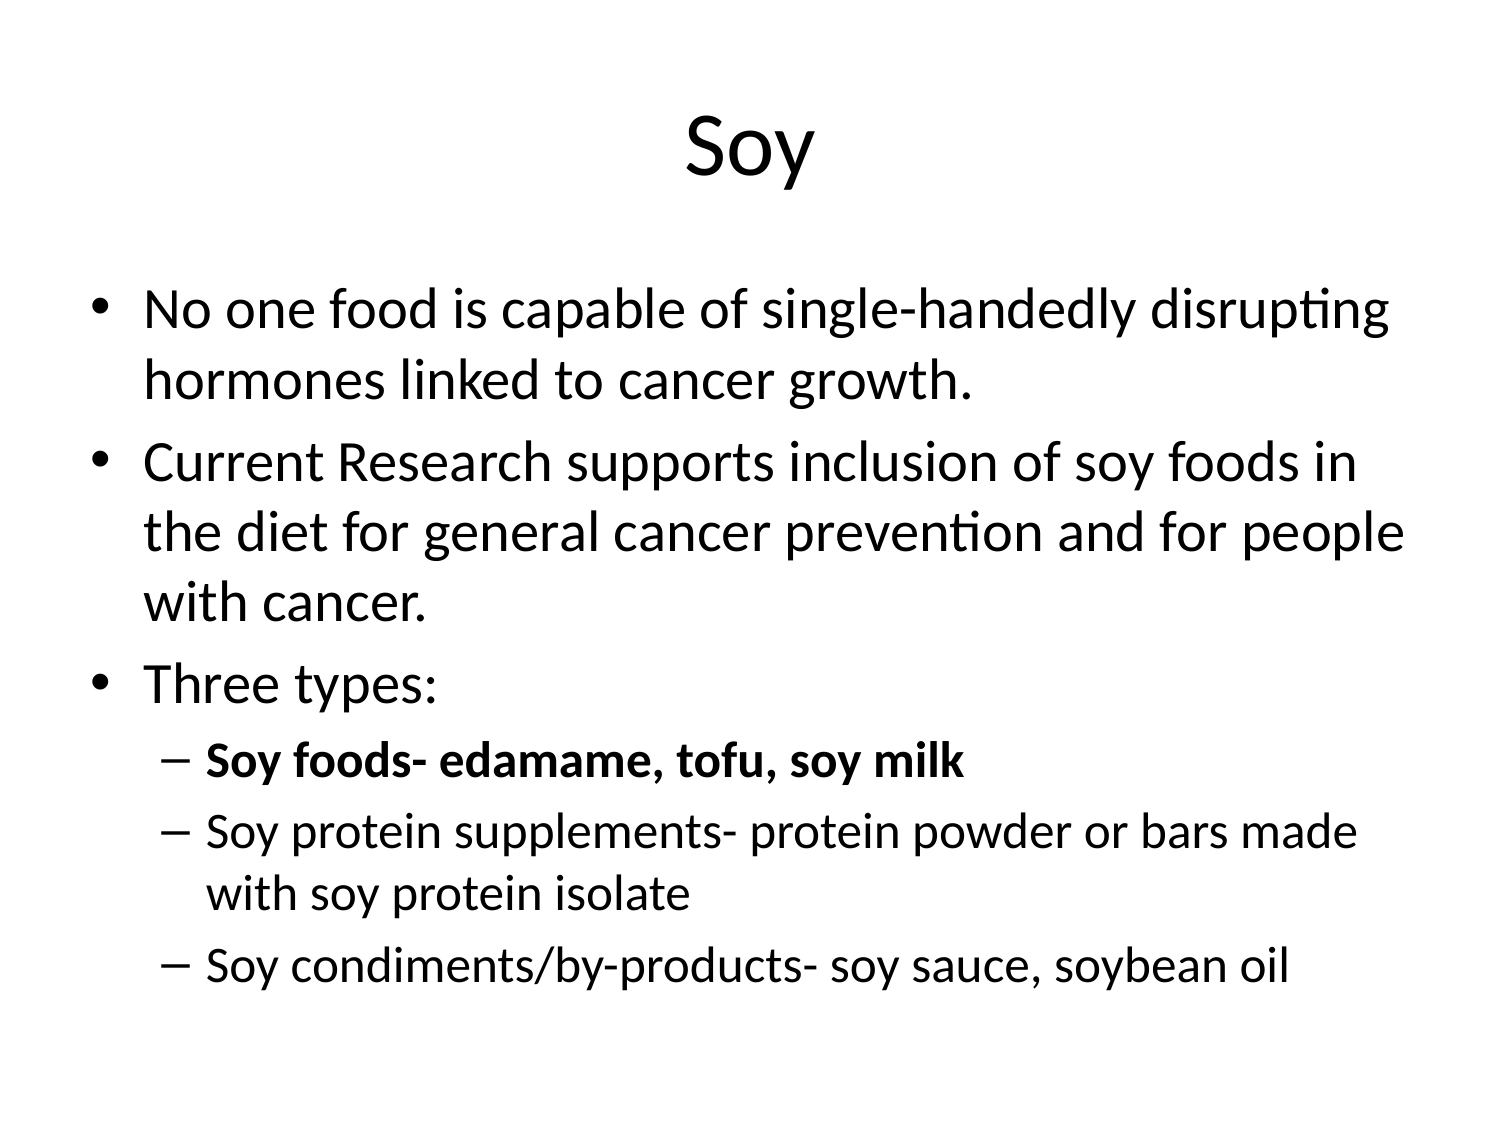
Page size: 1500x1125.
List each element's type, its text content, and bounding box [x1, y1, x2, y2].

list No one food is capable of single-handedly disrupting hormones linked to cancer growth. Current Research supports inclusion of soy foods in the diet for general cancer prevention and for people with cancer. Three types: Soy foods- edamame, tofu, soy milk Soy protein supplements- protein powder or bars made with soy protein isolate Soy condiments/by-products- soy sauce, soybean oil [75, 262, 1425, 1005]
title Soy [75, 45, 1425, 233]
